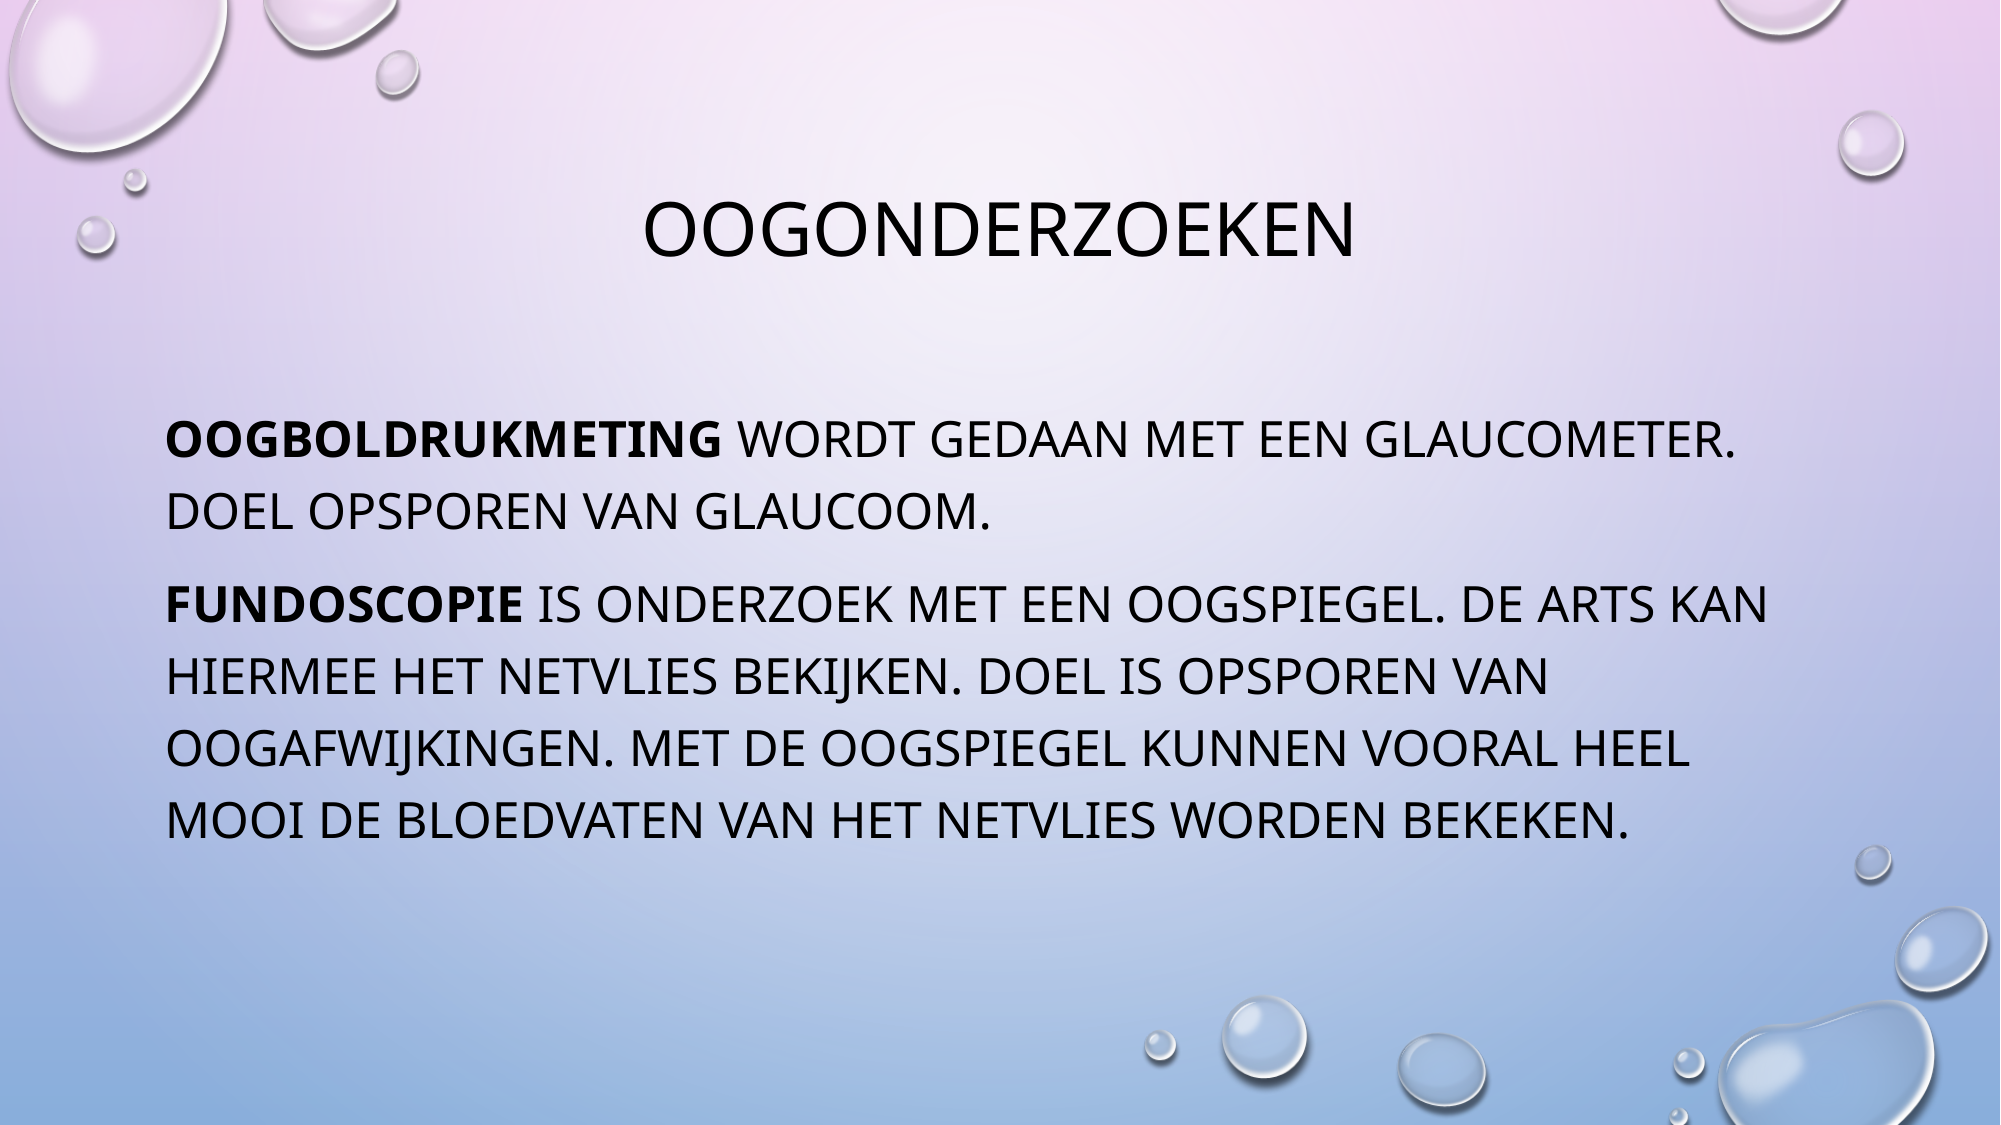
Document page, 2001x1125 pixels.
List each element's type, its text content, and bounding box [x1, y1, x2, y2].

title oogonderzoeken [149, 101, 1851, 364]
picture [0, 0, 2000, 1125]
list Oogboldrukmeting wordt gedaan met een glaucometer. Doel opsporen van glaucoom. Fundoscopie is onderzoek met een oogspiegel. De arts kan hiermee het netvlies bekijken. Doel is opsporen van oogafwijkingen. Met de oogspiegel kunnen vooral heel mooi de bloedvaten van het netvlies worden bekeken. [149, 388, 1850, 950]
